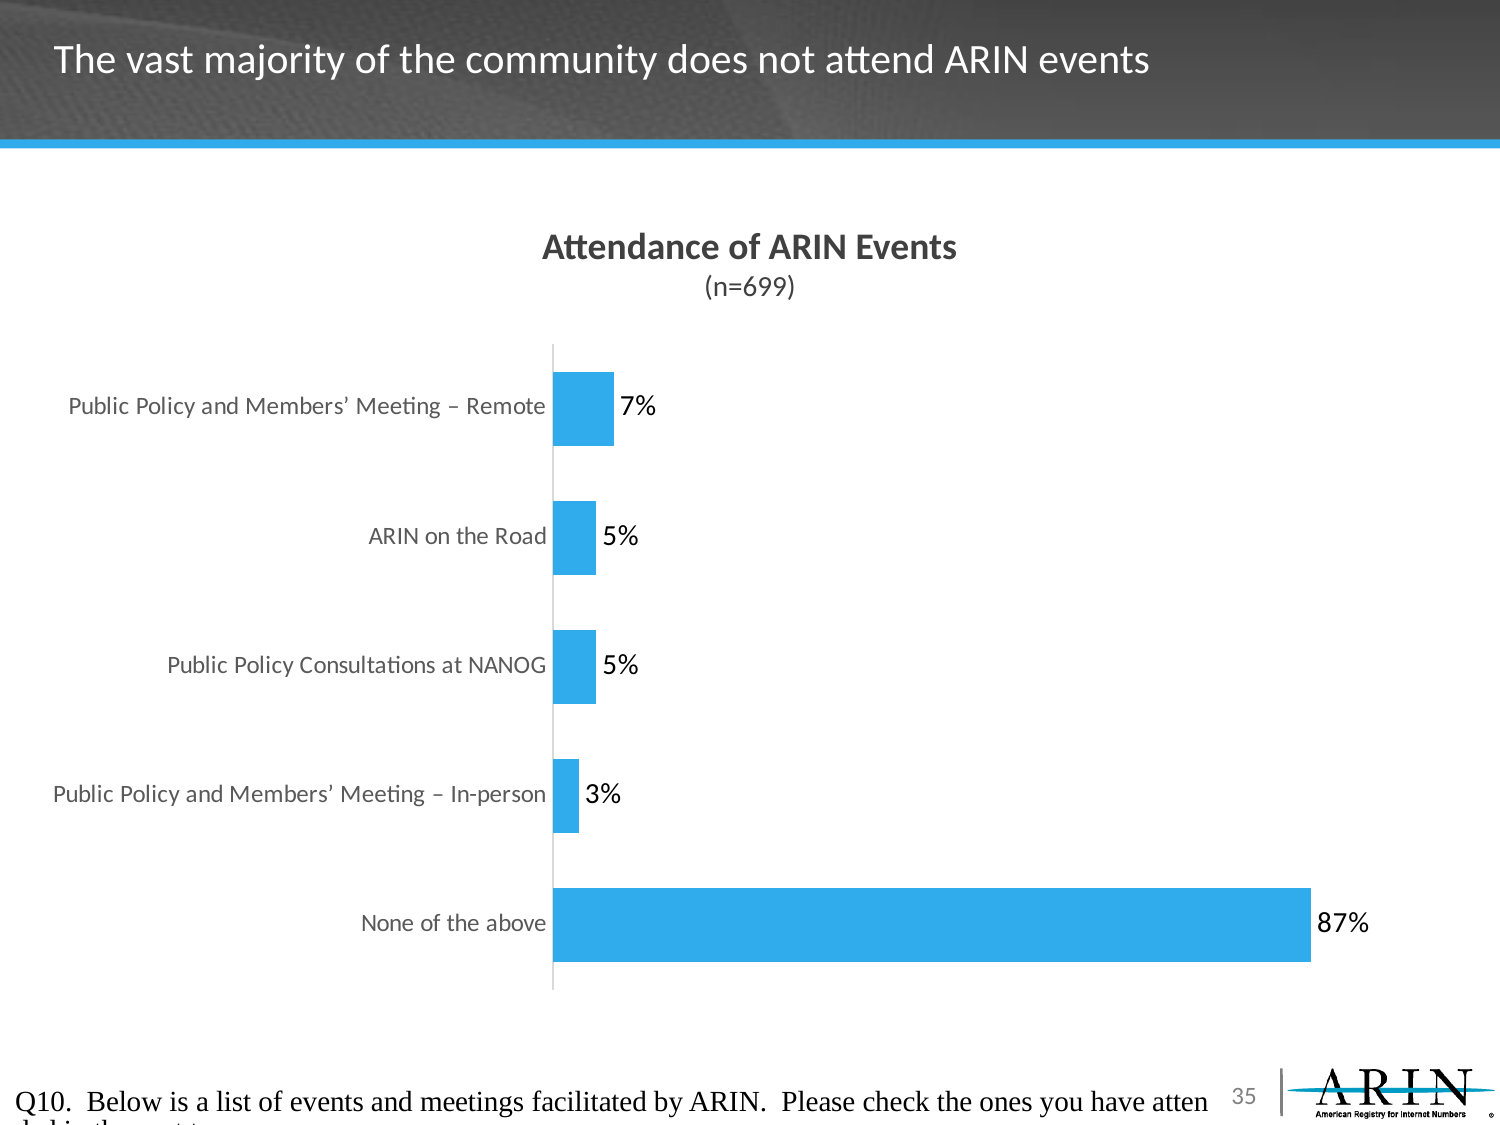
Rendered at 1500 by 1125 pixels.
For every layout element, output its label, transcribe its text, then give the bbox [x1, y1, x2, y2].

footer Q10. Below is a list of events and meetings facilitated by ARIN. Please check the ones you have attended in the past two years [0, 1065, 1204, 1125]
title The vast majority of the community does not attend ARIN events [38, 0, 1464, 150]
text_box Attendance of ARIN Events (n=699) [353, 212, 1147, 312]
slide_number 35 [1204, 1065, 1272, 1125]
picture [1287, 1068, 1495, 1119]
chart [24, 321, 1500, 1014]
